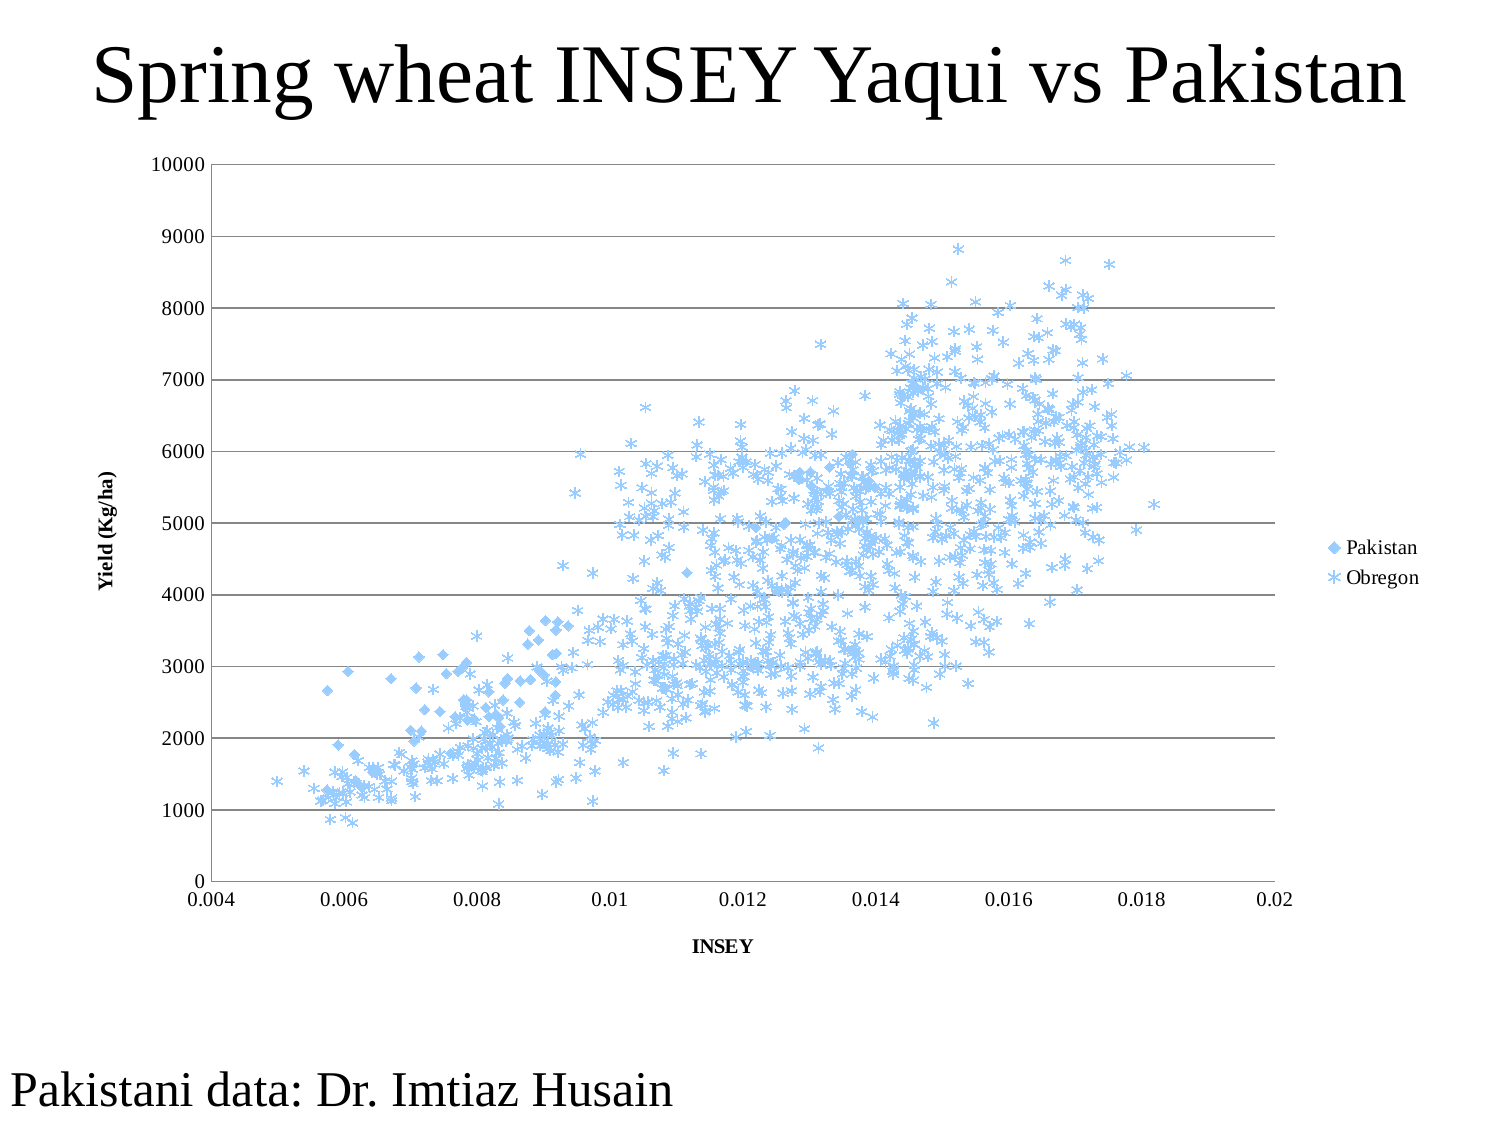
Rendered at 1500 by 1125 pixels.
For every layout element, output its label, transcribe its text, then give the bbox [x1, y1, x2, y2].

text_box Pakistani data: Dr. Imtiaz Husain [0, 1049, 689, 1124]
text_box Spring wheat INSEY Yaqui vs Pakistan [0, 11, 1500, 126]
chart [60, 135, 1440, 990]
